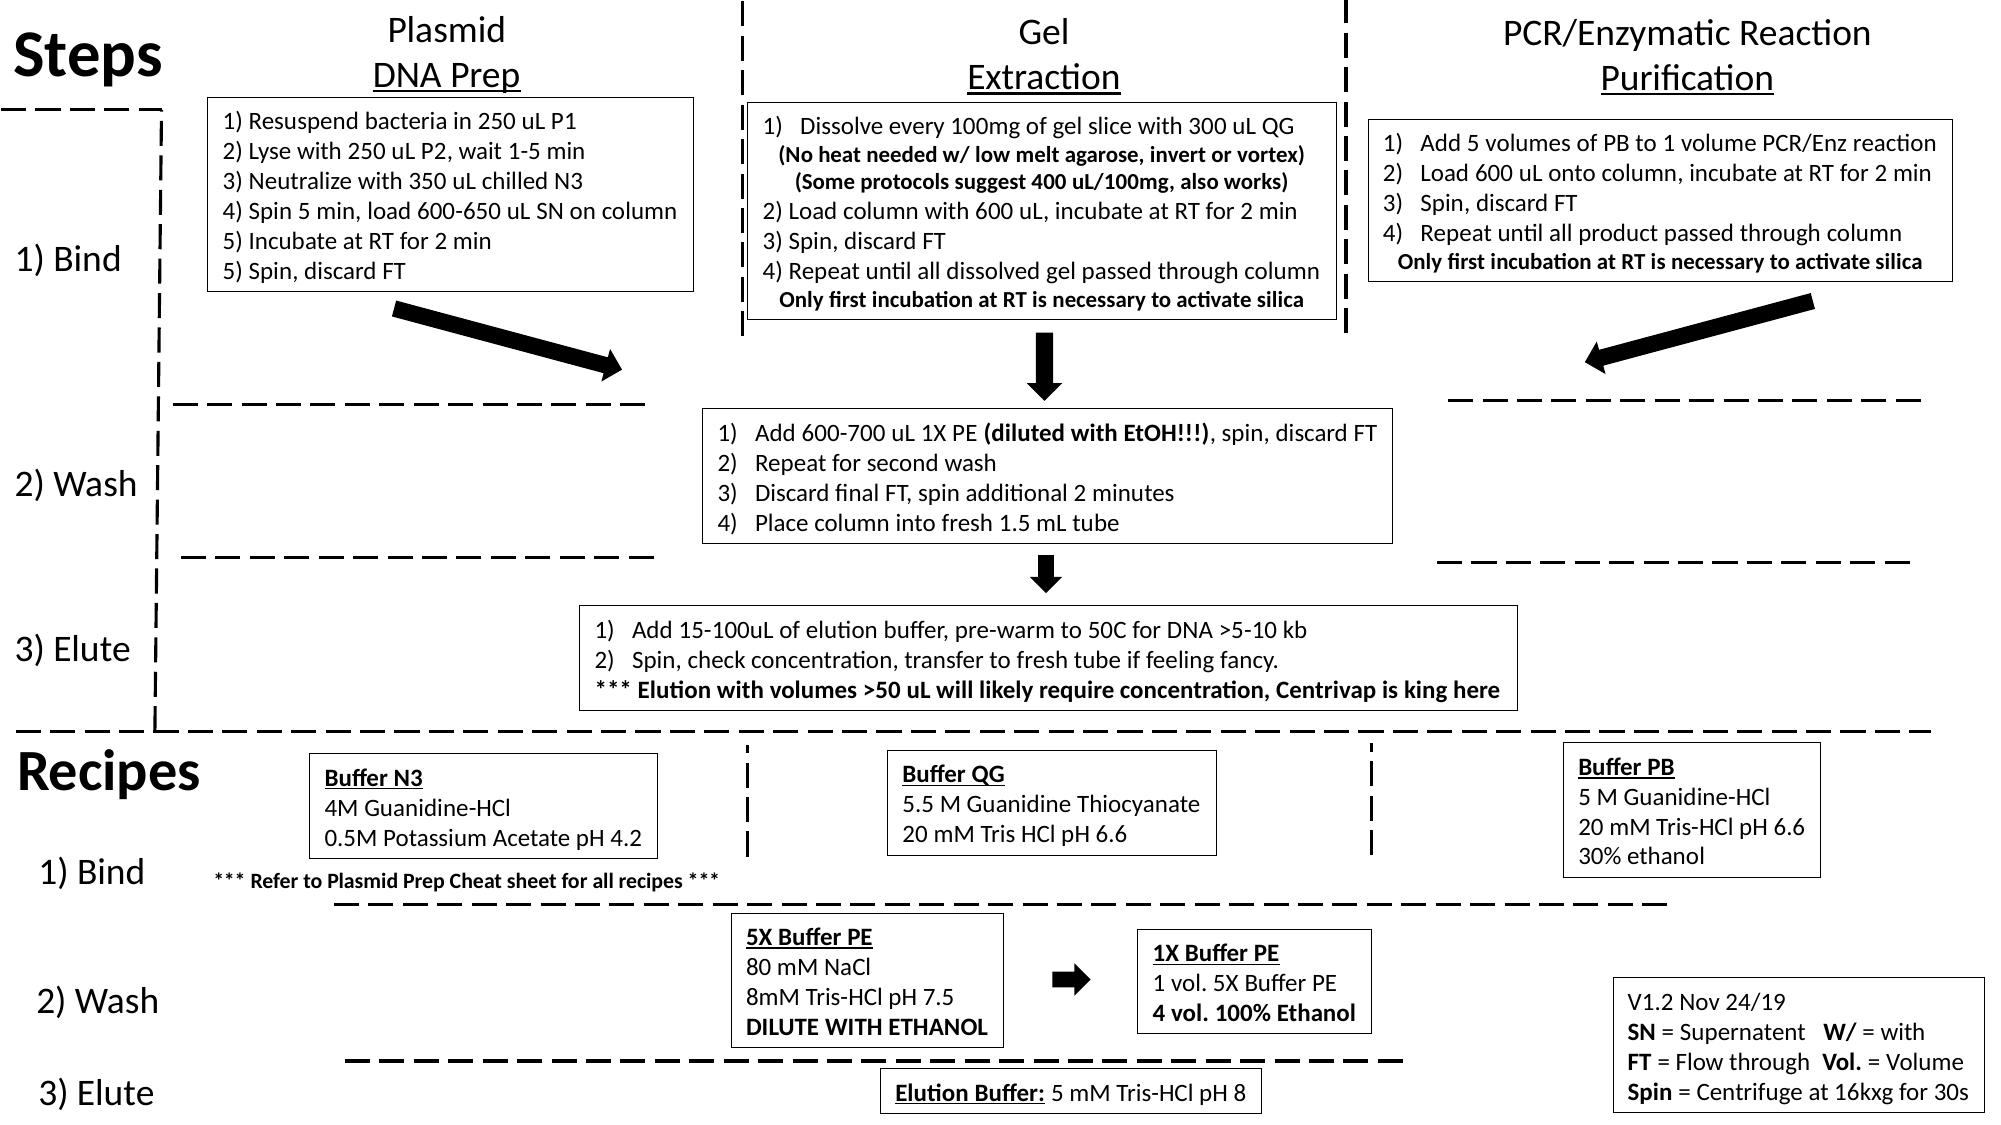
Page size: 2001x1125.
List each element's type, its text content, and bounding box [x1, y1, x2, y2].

text_box Dissolve every 100mg of gel slice with 300 uL QG (No heat needed w/ low melt agarose, invert or vortex) (Some protocols suggest 400 uL/100mg, also works) 2) Load column with 600 uL, incubate at RT for 2 min 3) Spin, discard FT 4) Repeat until all dissolved gel passed through column Only first incubation at RT is necessary to activate silica [747, 102, 1337, 320]
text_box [154, 110, 162, 731]
text_box Plasmid DNA Prep [358, 0, 536, 97]
text_box 2) Wash [21, 968, 175, 1029]
text_box Gel Extraction [952, 0, 1136, 102]
text_box [1052, 963, 1091, 996]
text_box 3) Elute [23, 1060, 170, 1121]
text_box 1) Bind [0, 226, 137, 287]
text_box 2) Wash [0, 451, 153, 512]
text_box 1) Bind [23, 839, 161, 900]
text_box Steps [0, 2, 178, 98]
text_box Recipes [2, 724, 216, 810]
text_box 1X Buffer PE 1 vol. 5X Buffer PE 4 vol. 100% Ethanol [1137, 929, 1372, 1034]
text_box *** Refer to Plasmid Prep Cheat sheet for all recipes *** [198, 859, 737, 901]
text_box [1584, 293, 1815, 375]
text_box Add 15-100uL of elution buffer, pre-warm to 50C for DNA >5-10 kb Spin, check concentration, transfer to fresh tube if feeling fancy. *** Elution with volumes >50 uL will likely require concentration, Centrivap is king here [579, 605, 1518, 711]
text_box Buffer PB 5 M Guanidine-HCl 20 mM Tris-HCl pH 6.6 30% ethanol [1563, 742, 1821, 878]
text_box [1029, 555, 1063, 594]
text_box 1) Resuspend bacteria in 250 uL P1 2) Lyse with 250 uL P2, wait 1-5 min 3) Neutralize with 350 uL chilled N3 4) Spin 5 min, load 600-650 uL SN on column 5) Incubate at RT for 2 min 5) Spin, discard FT [207, 97, 694, 292]
text_box PCR/Enzymatic Reaction Purification [1488, 0, 1887, 105]
text_box Elution Buffer: 5 mM Tris-HCl pH 8 [880, 1068, 1262, 1114]
text_box [1026, 332, 1063, 401]
text_box Buffer QG 5.5 M Guanidine Thiocyanate 20 mM Tris HCl pH 6.6 [887, 750, 1217, 856]
text_box Add 5 volumes of PB to 1 volume PCR/Enz reaction Load 600 uL onto column, incubate at RT for 2 min Spin, discard FT Repeat until all product passed through column Only first incubation at RT is necessary to activate silica [1368, 119, 1953, 282]
text_box Buffer N3 4M Guanidine-HCl 0.5M Potassium Acetate pH 4.2 [309, 753, 658, 859]
text_box [391, 300, 623, 382]
text_box 3) Elute [0, 616, 146, 676]
text_box Add 600-700 uL 1X PE (diluted with EtOH!!!), spin, discard FT Repeat for second wash Discard final FT, spin additional 2 minutes Place column into fresh 1.5 mL tube [702, 408, 1393, 544]
text_box V1.2 Nov 24/19 SN = Supernatent W/ = with FT = Flow through Vol. = Volume Spin = Centrifuge at 16kxg for 30s [1613, 977, 1985, 1113]
text_box 5X Buffer PE 80 mM NaCl 8mM Tris-HCl pH 7.5 DILUTE WITH ETHANOL [731, 913, 1004, 1048]
